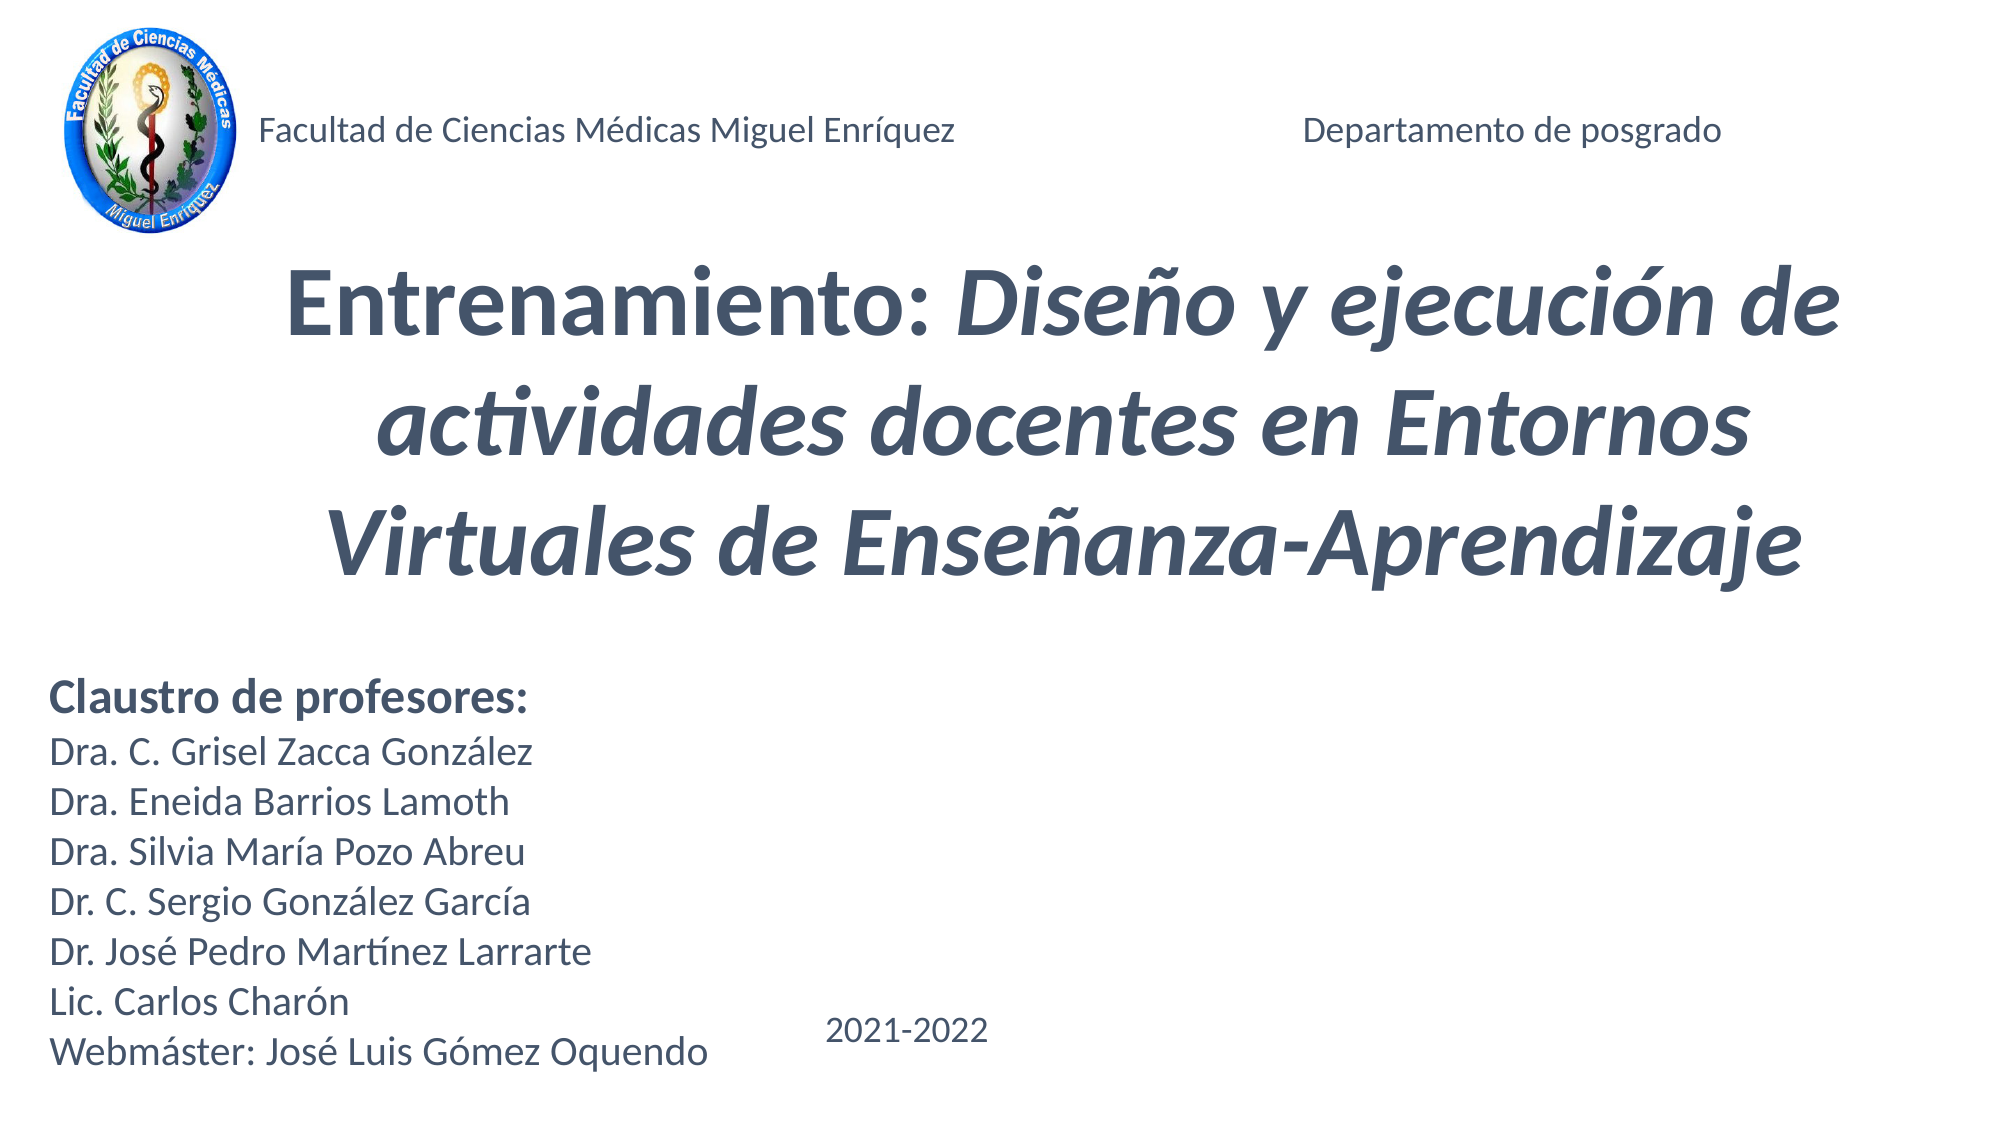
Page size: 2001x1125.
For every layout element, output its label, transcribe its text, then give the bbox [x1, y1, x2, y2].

text_box 2021-2022 [810, 997, 1004, 1058]
text_box Entrenamiento: Diseño y ejecución de actividades docentes en Entornos Virtuales de Enseñanza-Aprendizaje [251, 227, 1877, 603]
text_box Facultad de Ciencias Médicas Miguel Enríquez Departamento de posgrado [282, 97, 1973, 158]
picture [39, 15, 282, 240]
text_box Claustro de profesores: Dra. C. Grisel Zacca González Dra. Eneida Barrios Lamoth Dra. Silvia María Pozo Abreu Dr. C. Sergio González García Dr. José Pedro Martínez Larrarte Lic. Carlos Charón Webmáster: José Luis Gómez Oquendo [34, 656, 724, 1082]
